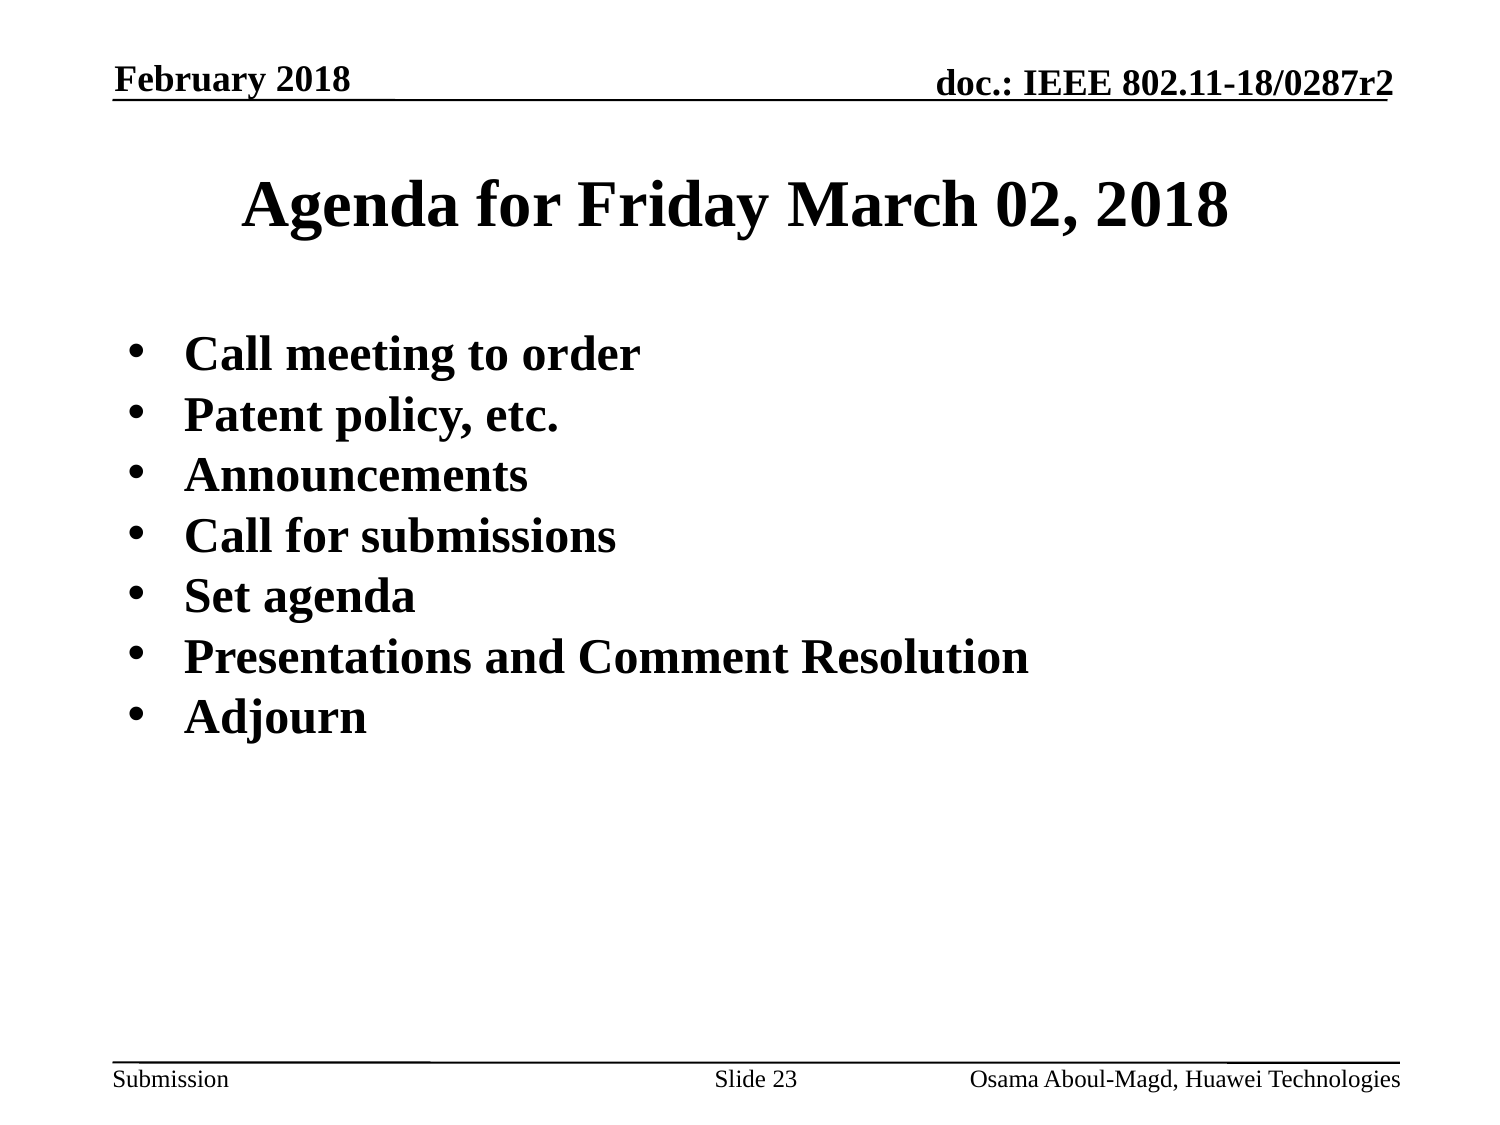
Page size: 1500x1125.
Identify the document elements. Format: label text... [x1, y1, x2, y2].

slide_number Slide 23 [712, 1061, 800, 1123]
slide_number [114, 54, 423, 100]
title Agenda for Friday March 02, 2018 [87, 112, 1402, 288]
footer Osama Aboul-Magd, Huawei Technologies [878, 1061, 1402, 1093]
list Call meeting to order Patent policy, etc. Announcements Call for submissions Set agenda Presentations and Comment Resolution Adjourn [112, 324, 1388, 1000]
